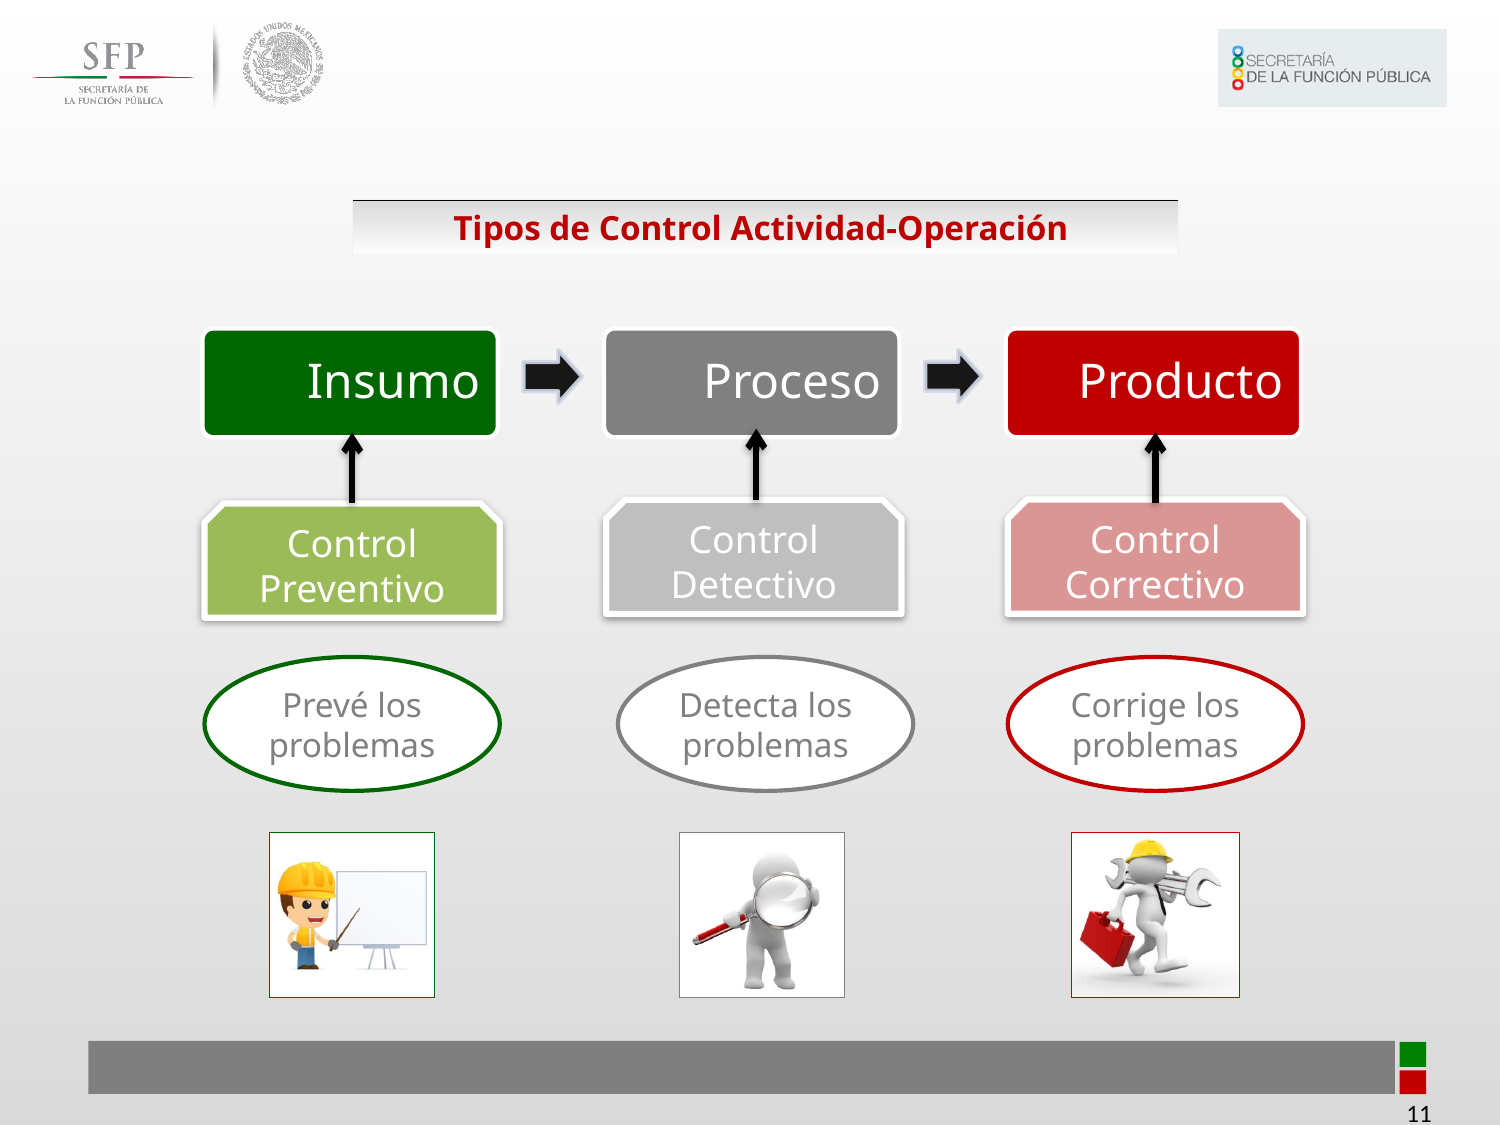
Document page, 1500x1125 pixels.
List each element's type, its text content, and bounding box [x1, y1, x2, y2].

picture [678, 832, 845, 999]
picture [1071, 832, 1240, 998]
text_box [178, 328, 1330, 1047]
picture [29, 15, 325, 118]
picture [269, 832, 436, 999]
picture [1218, 29, 1447, 107]
text_box Tipos de Control Actividad-Operación [352, 199, 1179, 255]
